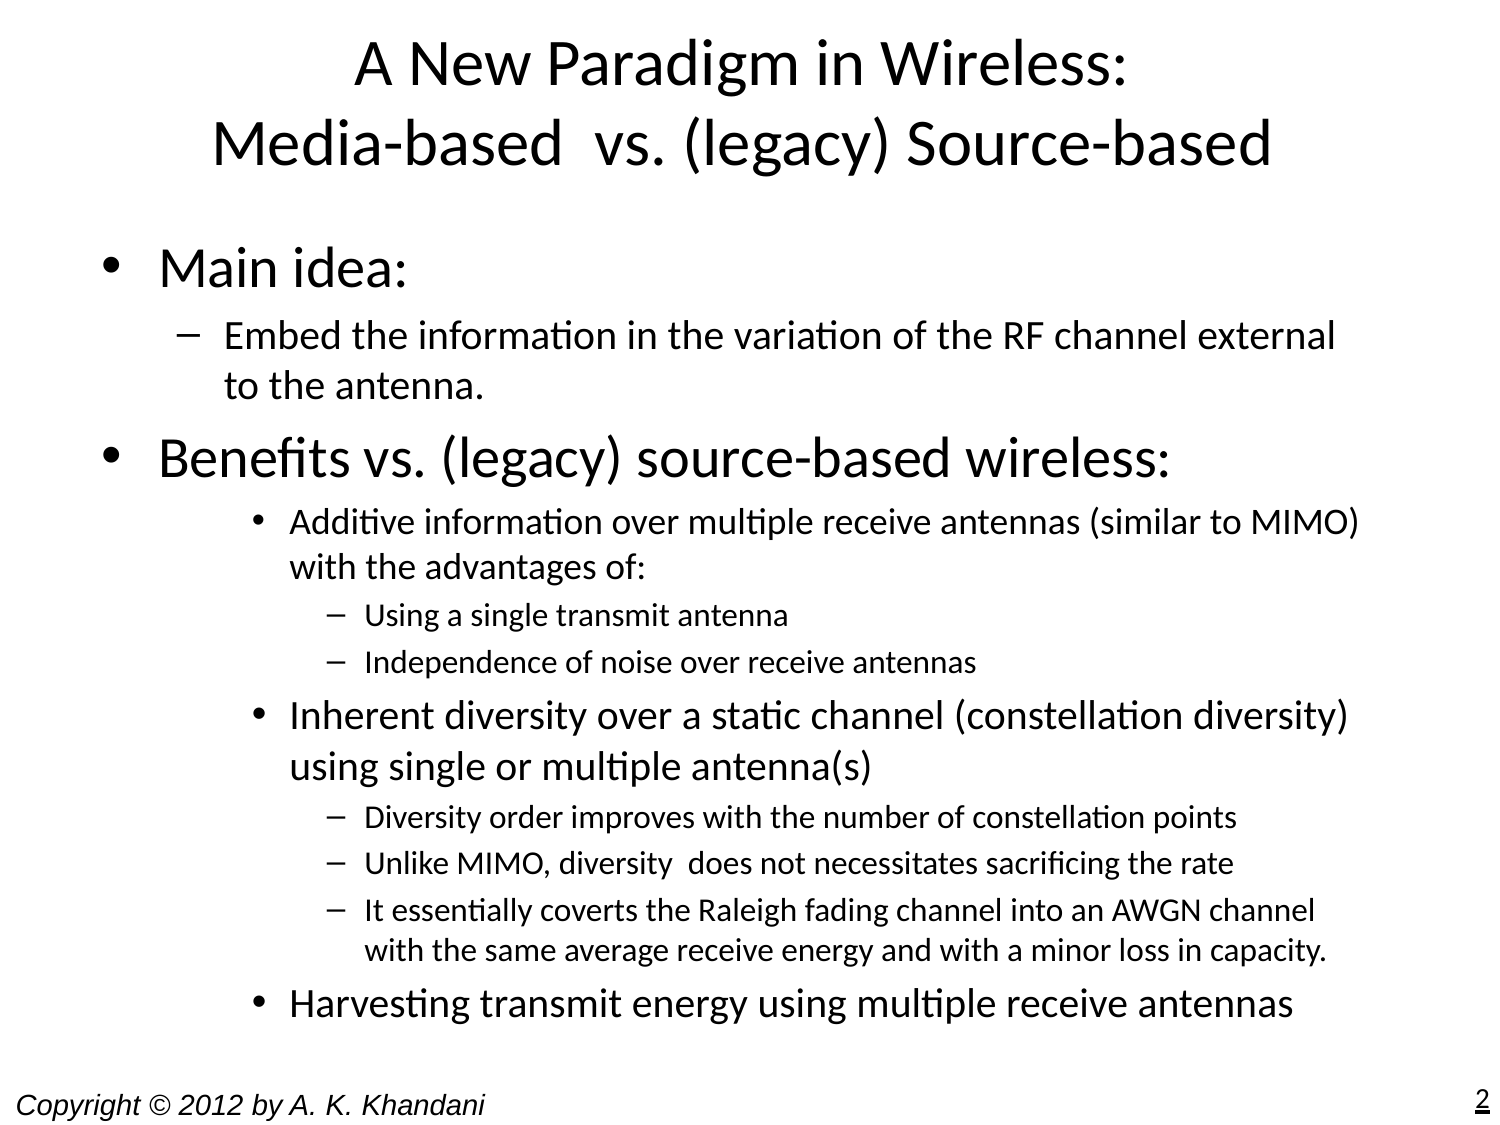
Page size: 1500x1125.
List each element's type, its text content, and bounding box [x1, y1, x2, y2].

slide_number 2 [1423, 1068, 1500, 1125]
title A New Paradigm in Wireless: Media-based vs. (legacy) Source-based [75, 45, 1425, 233]
list Main idea: Embed the information in the variation of the RF channel external to the antenna. Benefits vs. (legacy) source-based wireless: Additive information over multiple receive antennas (similar to MIMO) with the advantages of: Using a single transmit antenna Independence of noise over receive antennas Inherent diversity over a static channel (constellation diversity) using single or multiple antenna(s) Diversity order improves with the number of constellation points Unlike MIMO, diversity does not necessitates sacrificing the rate It essentially coverts the Raleigh fading channel into an AWGN channel with the same average receive energy and with a minor loss in capacity. Harvesting transmit energy using multiple receive antennas [86, 221, 1388, 965]
